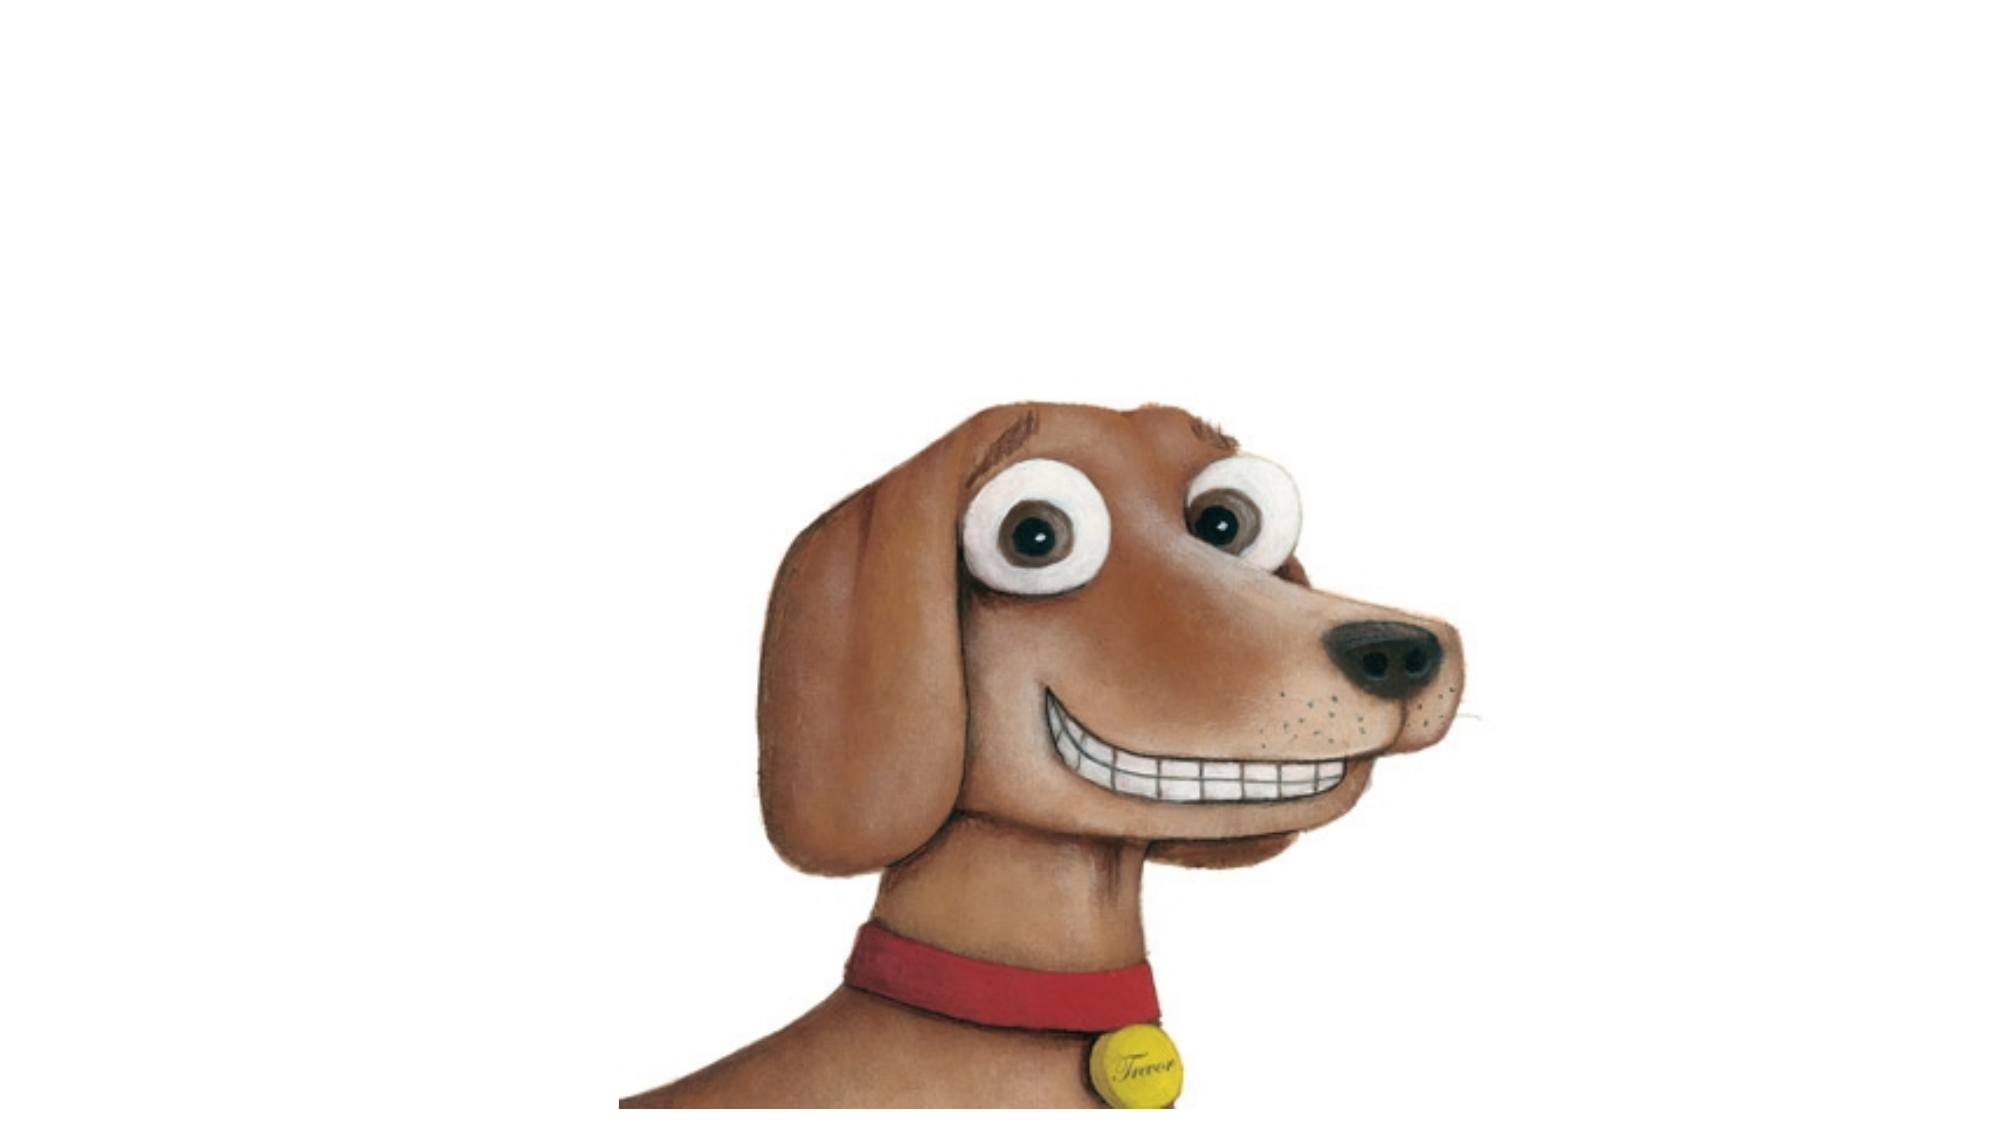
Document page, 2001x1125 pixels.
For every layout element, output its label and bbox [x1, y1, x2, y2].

picture [618, 359, 1525, 1109]
